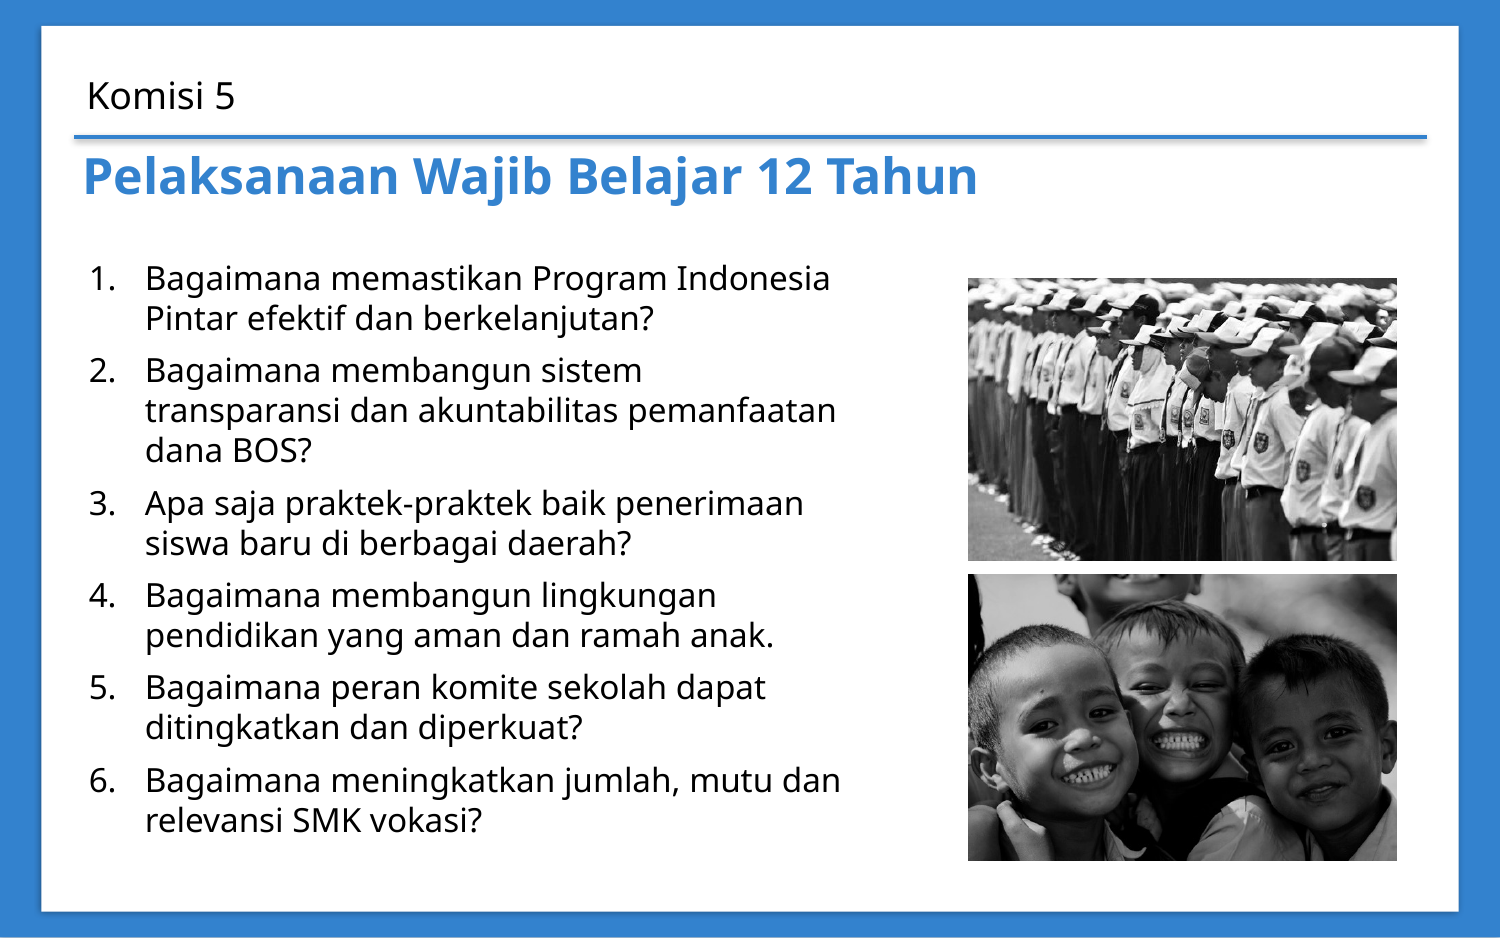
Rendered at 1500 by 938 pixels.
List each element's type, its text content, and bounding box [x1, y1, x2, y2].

text_box Bagaimana memastikan Program Indonesia Pintar efektif dan berkelanjutan? Bagaimana membangun sistem transparansi dan akuntabilitas pemanfaatan dana BOS? Apa saja praktek-praktek baik penerimaan siswa baru di berbagai daerah? Bagaimana membangun lingkungan pendidikan yang aman dan ramah anak. Bagaimana peran komite sekolah dapat ditingkatkan dan diperkuat? Bagaimana meningkatkan jumlah, mutu dan relevansi SMK vokasi? [74, 249, 859, 847]
text_box Komisi 5 [71, 64, 251, 125]
picture [968, 574, 1397, 861]
picture [968, 278, 1397, 561]
text_box Pelaksanaan Wajib Belajar 12 Tahun [67, 136, 995, 212]
